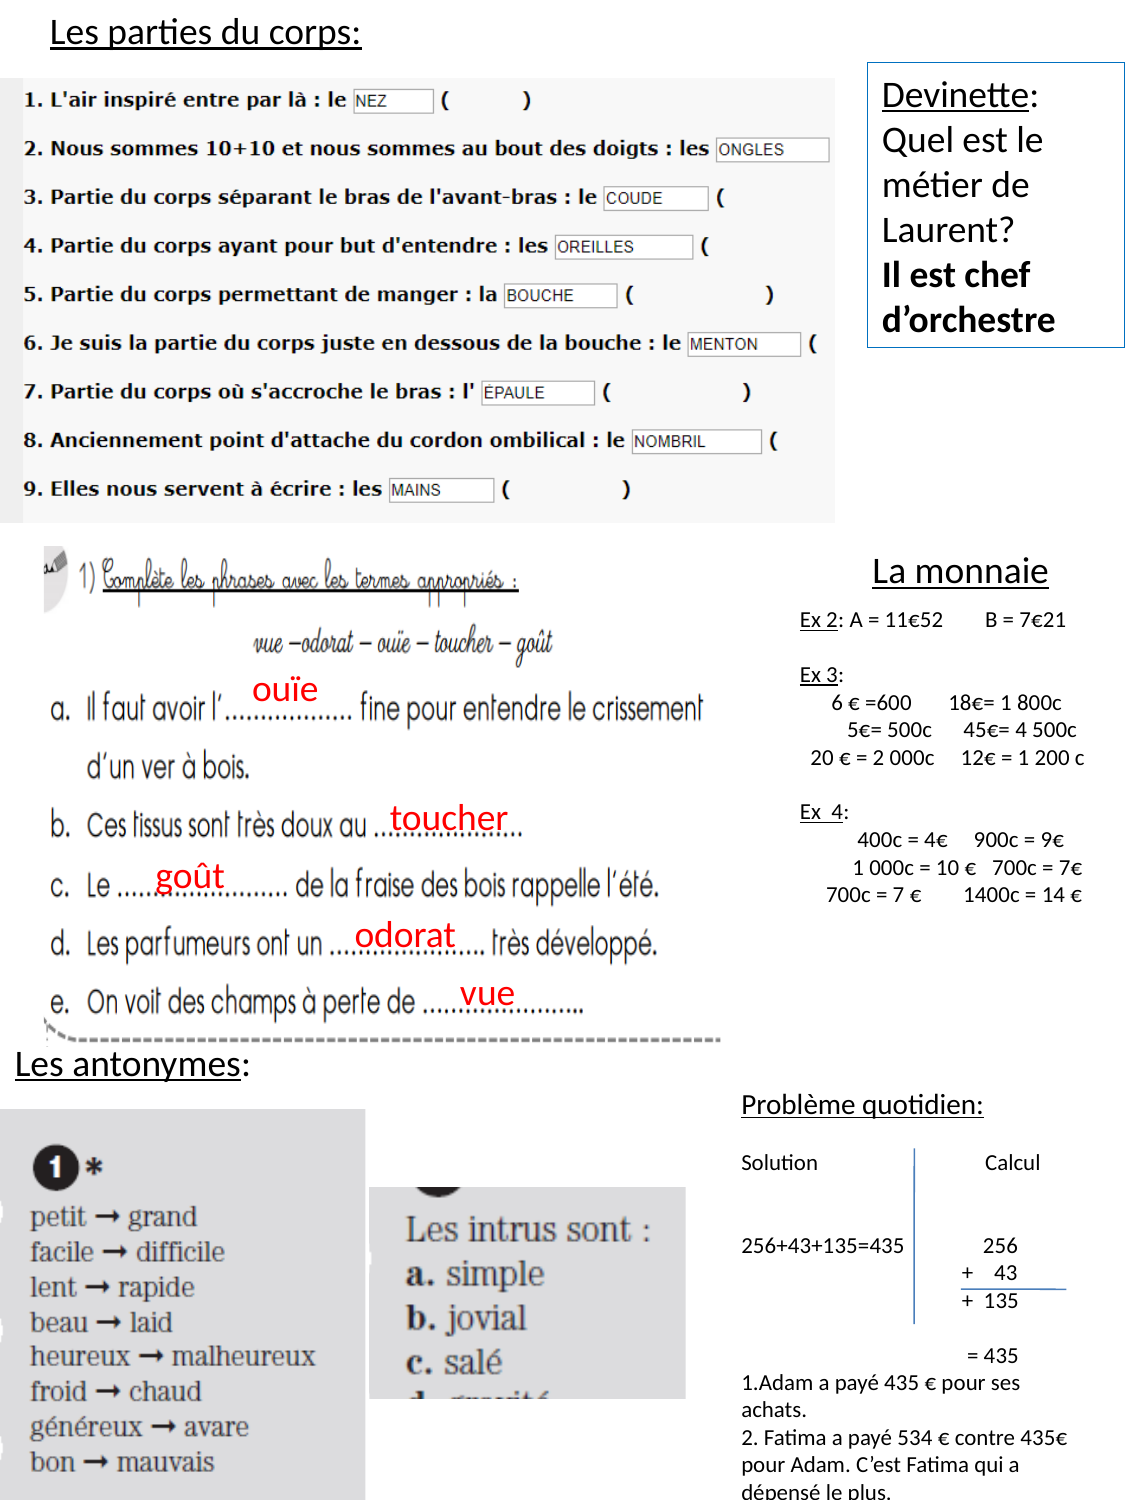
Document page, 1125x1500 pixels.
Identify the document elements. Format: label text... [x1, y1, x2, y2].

picture [0, 1109, 366, 1500]
picture [43, 546, 721, 1048]
text_box Devinette: Quel est le métier de Laurent? Il est chef d’orchestre [867, 62, 1125, 348]
text_box Les parties du corps: [35, 0, 563, 60]
text_box Ex 2: A = 11€52 B = 7€21 Ex 3: 6 € =600 18€= 1 800c 5€= 500c 45€= 4 500c 20 € = 2 000c 12€ = 1 200 c Ex 4: 400c = 4€ 900c = 9€ 1 000c = 10 € 700c = 7€ 700c = 7 € 1400c = 14 € [785, 597, 1102, 987]
text_box Problème quotidien: Solution Calcul 256+43+135=435 256 + 43 + 135 = 435 1.Adam a payé 435 € pour ses achats. 2. Fatima a payé 534 € contre 435€ pour Adam. C’est Fatima qui a dépensé le plus. [726, 1078, 1102, 1500]
picture [368, 1187, 686, 1399]
text_box La monnaie [796, 538, 1125, 599]
text_box Les antonymes: [0, 1031, 516, 1091]
picture [0, 77, 836, 523]
